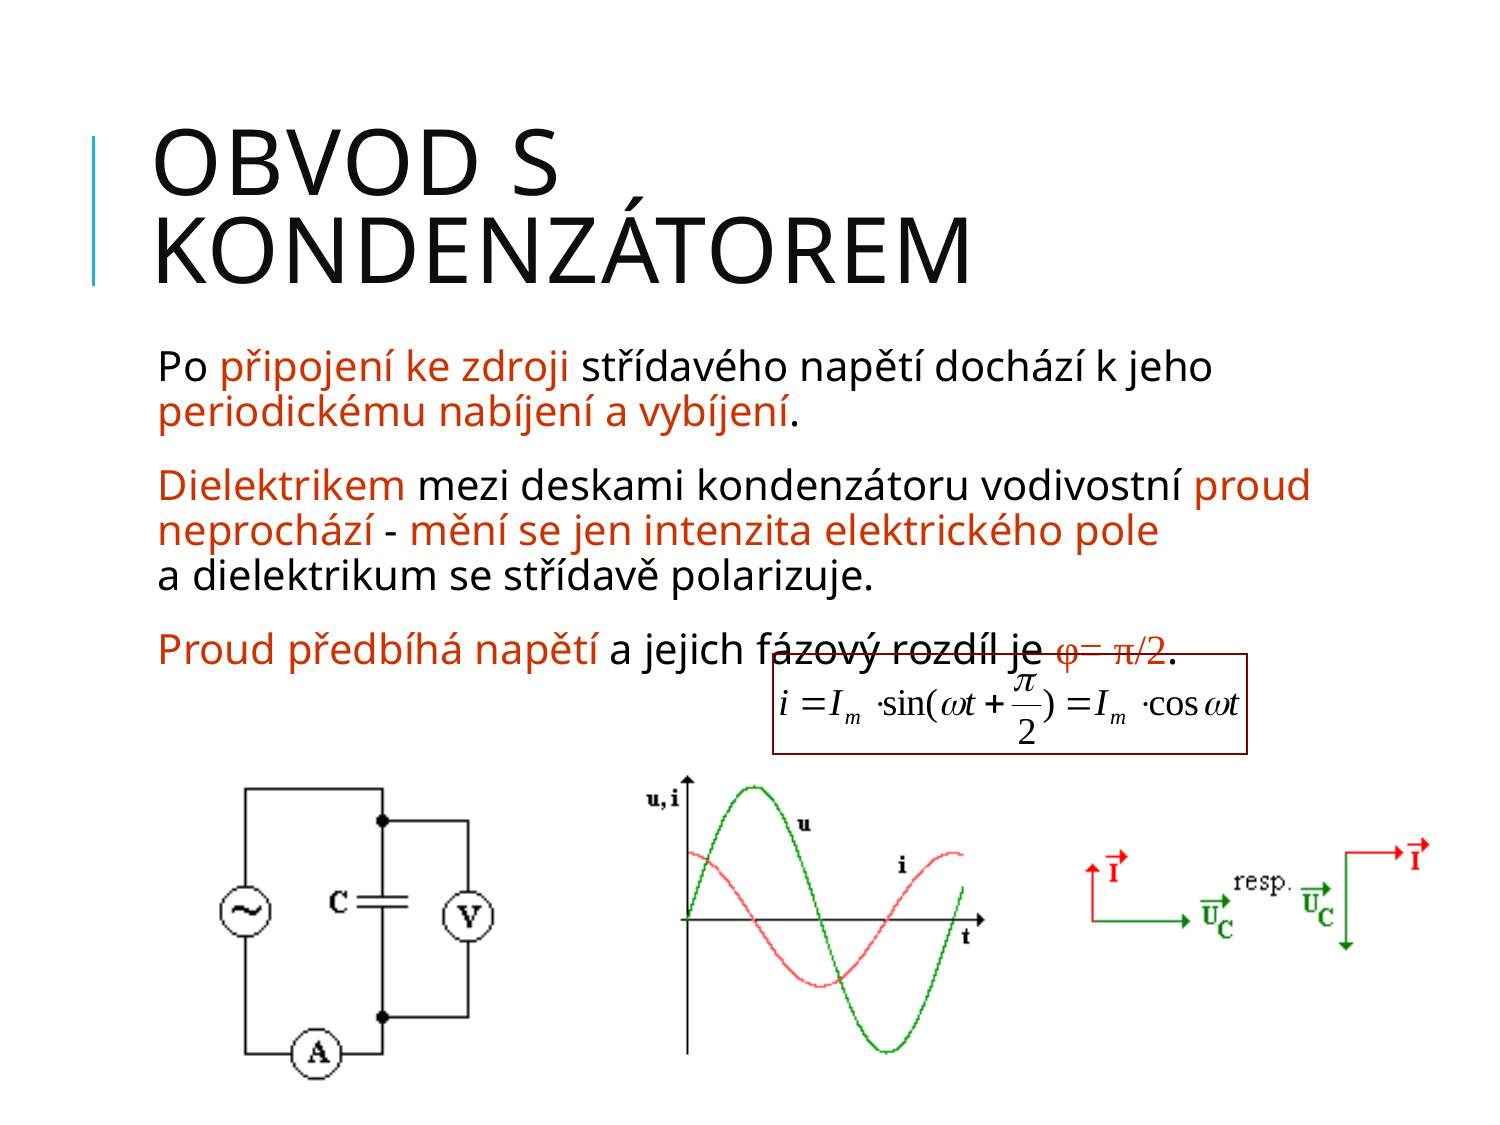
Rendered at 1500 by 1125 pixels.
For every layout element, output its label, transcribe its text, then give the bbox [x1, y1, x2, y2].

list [773, 654, 1247, 754]
picture [1080, 833, 1436, 955]
title Obvod s kondenzátorem [135, 118, 1366, 307]
list Po připojení ke zdroji střídavého napětí dochází k jeho periodickému nabíjení a vybíjení. Dielektrikem mezi deskami kondenzátoru vodivostní proud neprochází - mění se jen intenzita elektrického pole a dielektrikum se střídavě polarizuje. Proud předbíhá napětí a jejich fázový rozdíl je φ= π/2. [135, 338, 1447, 1025]
picture [643, 774, 987, 1057]
picture [218, 786, 498, 1083]
